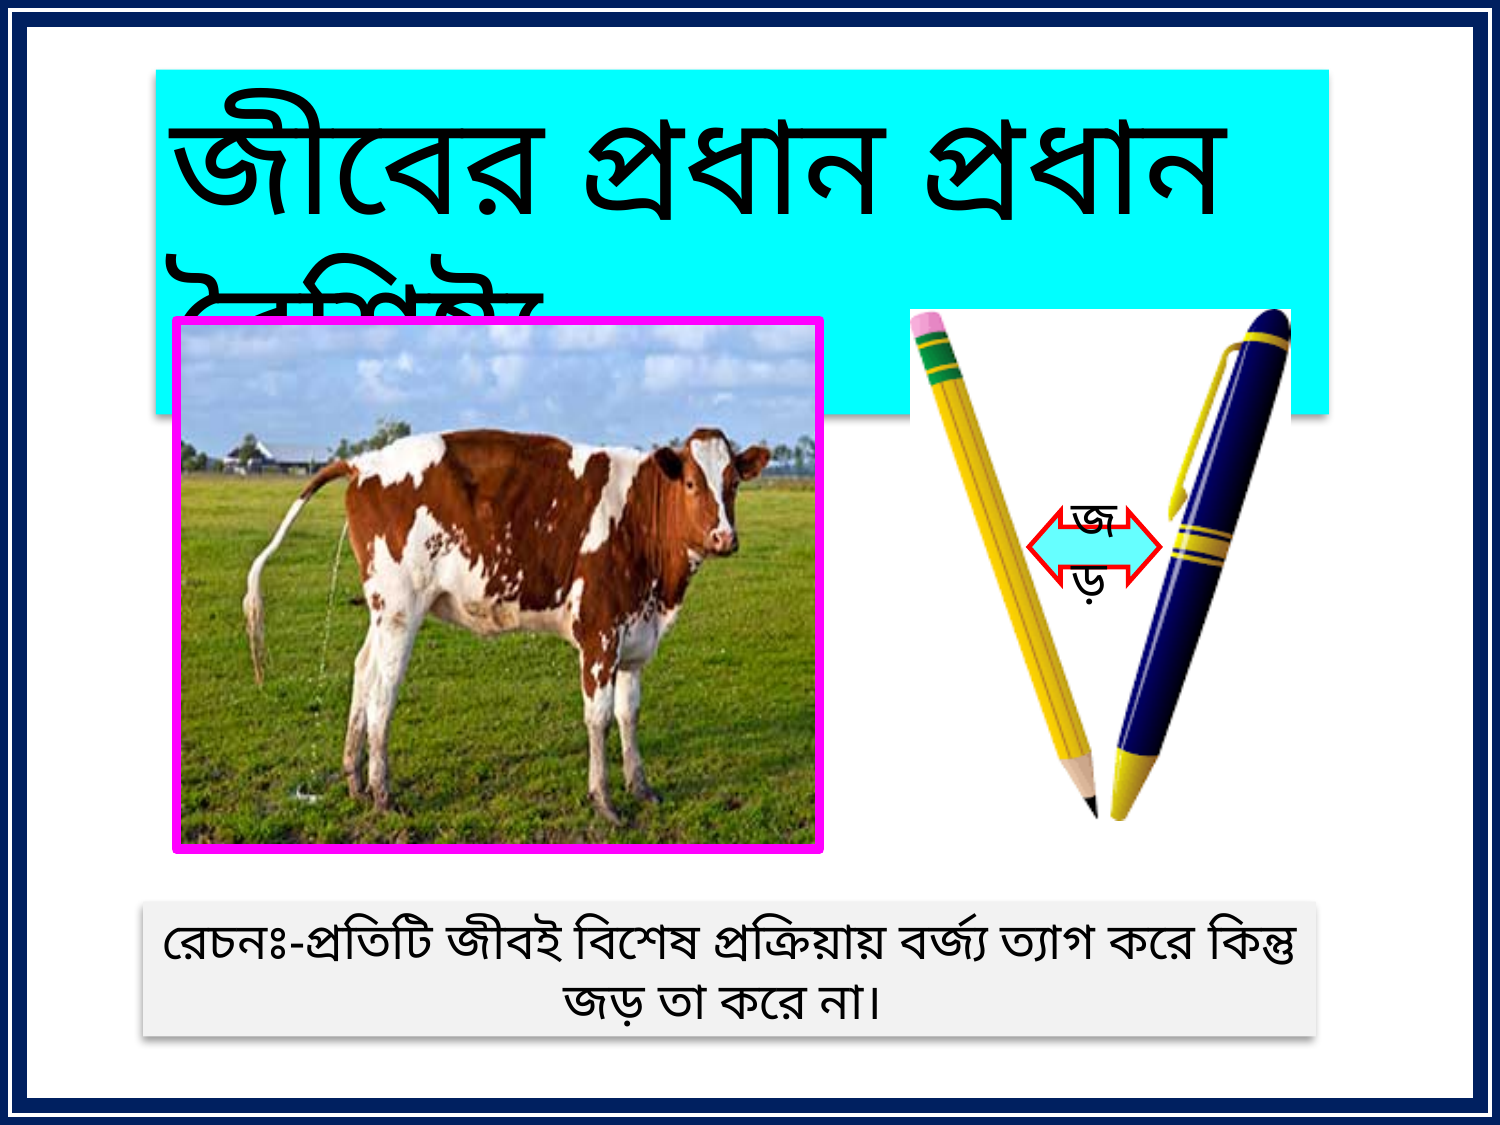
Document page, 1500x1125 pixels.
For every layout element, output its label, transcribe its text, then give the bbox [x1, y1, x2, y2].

picture [180, 324, 816, 845]
text_box জীবের প্রধান প্রধান বৈশিষ্ট্য [155, 69, 1329, 415]
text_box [910, 309, 1291, 821]
text_box রেচনঃ-প্রতিটি জীবই বিশেষ প্রক্রিয়ায় বর্জ্য ত্যাগ করে কিন্তু জড় তা করে না। [143, 901, 1316, 1037]
